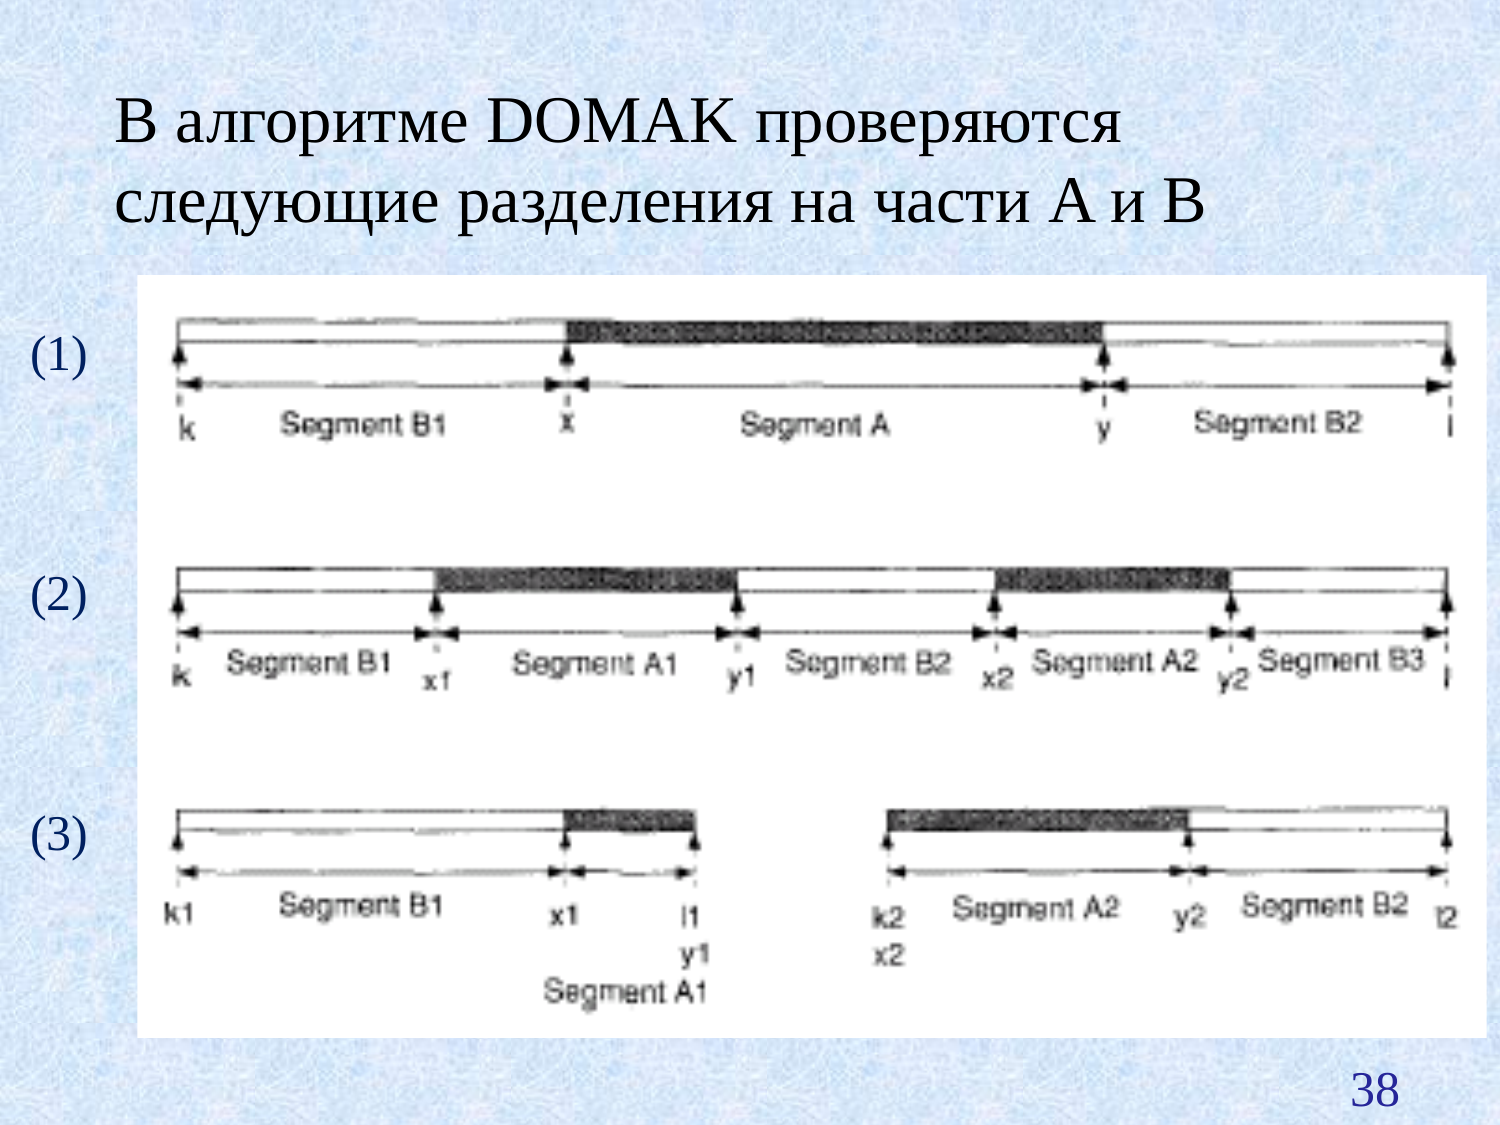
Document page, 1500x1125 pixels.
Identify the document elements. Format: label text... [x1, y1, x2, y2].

text_box В алгоритме DOMAK проверяются следующие разделения на части A и B [99, 37, 1400, 275]
picture [0, 0, 1500, 1125]
text_box (1)‏ (2)‏ (3)‏ [15, 312, 104, 868]
